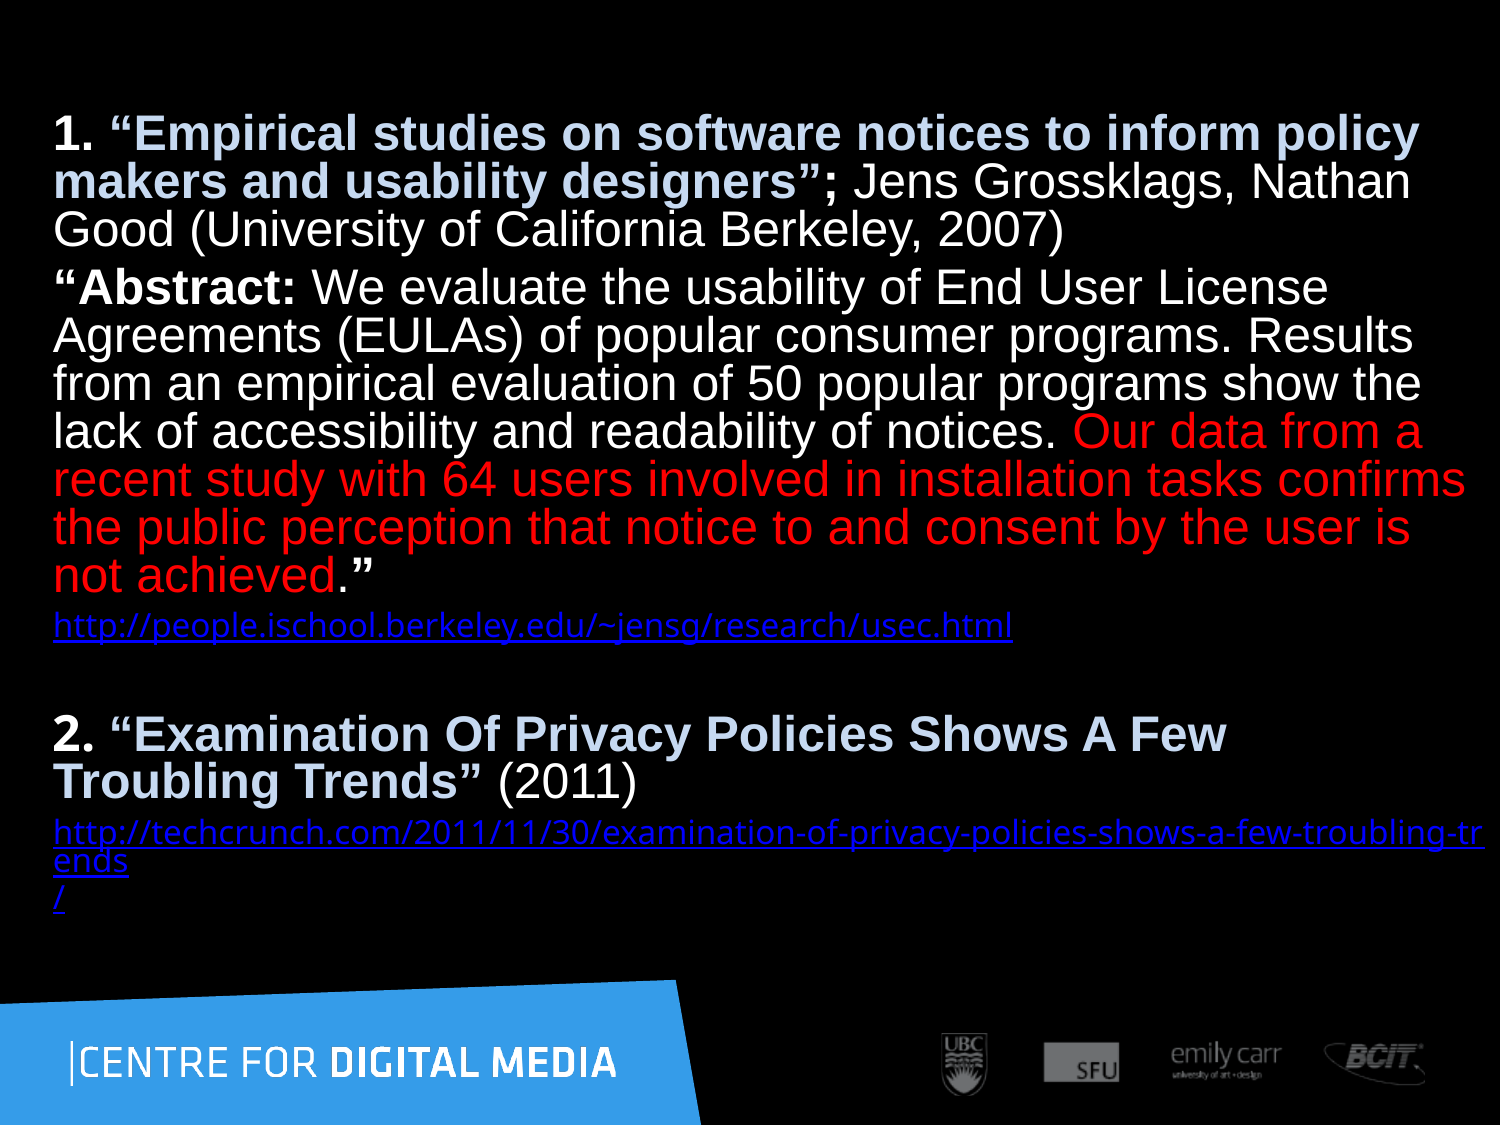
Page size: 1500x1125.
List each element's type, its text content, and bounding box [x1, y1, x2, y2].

list 1. “Empirical studies on software notices to inform policy makers and usability designers”; Jens Grossklags, Nathan Good (University of California Berkeley, 2007) “Abstract: We evaluate the usability of End User License Agreements (EULAs) of popular consumer programs. Results from an empirical evaluation of 50 popular programs show the lack of accessibility and readability of notices. Our data from a recent study with 64 users involved in installation tasks confirms the public perception that notice to and consent by the user is not achieved.” http://people.ischool.berkeley.edu/~jensg/research/usec.html 2. “Examination Of Privacy Policies Shows A Few Troubling Trends” (2011) http://techcrunch.com/2011/11/30/examination-of-privacy-policies-shows-a-few-troubling-trends/ [40, 99, 1500, 1018]
